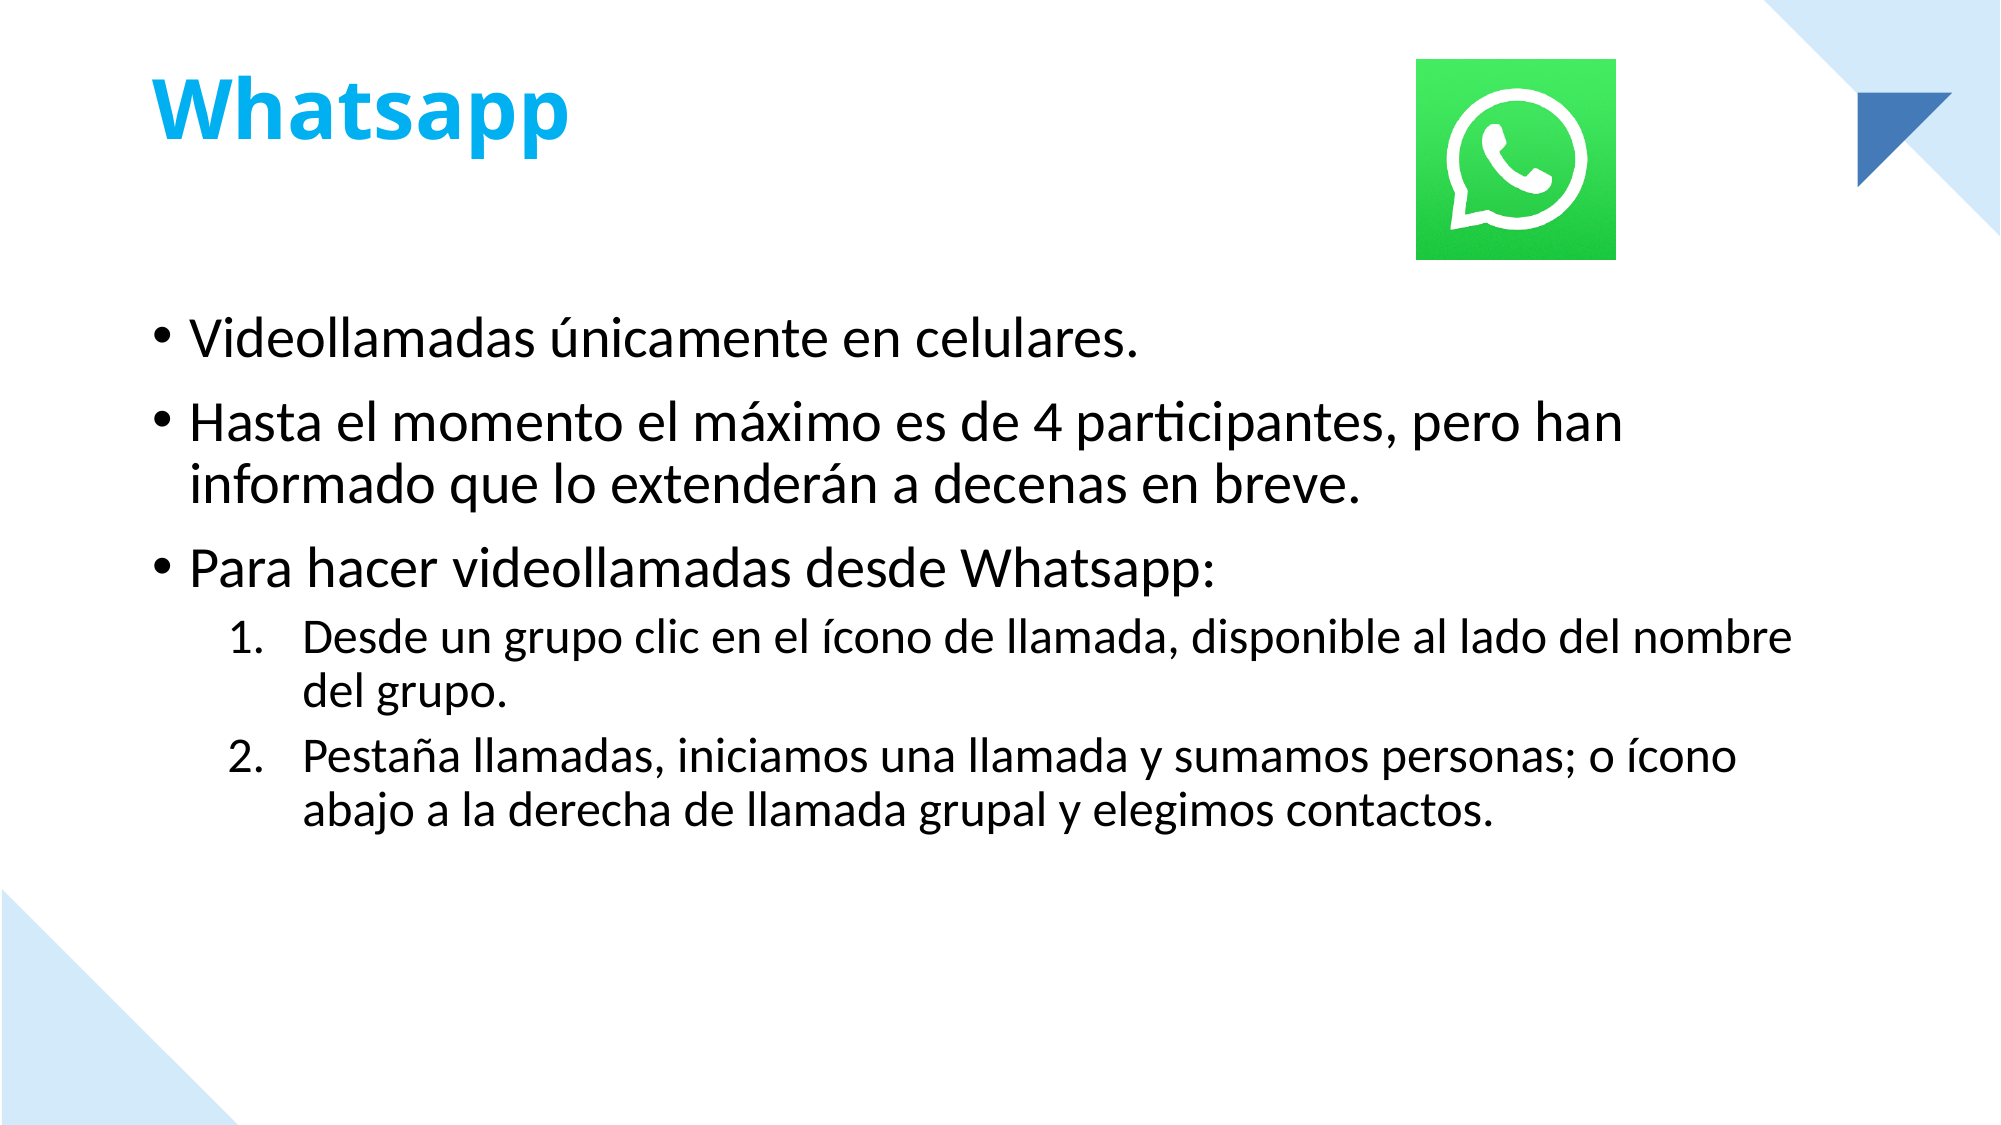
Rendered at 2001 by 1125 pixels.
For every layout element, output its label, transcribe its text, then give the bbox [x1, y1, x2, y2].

title Whatsapp [137, 59, 1863, 278]
list Videollamadas únicamente en celulares. Hasta el momento el máximo es de 4 participantes, pero han informado que lo extenderán a decenas en breve. Para hacer videollamadas desde Whatsapp: Desde un grupo clic en el ícono de llamada, disponible al lado del nombre del grupo. Pestaña llamadas, iniciamos una llamada y sumamos personas; o ícono abajo a la derecha de llamada grupal y elegimos contactos. [137, 299, 1863, 1014]
picture [1416, 59, 1616, 260]
